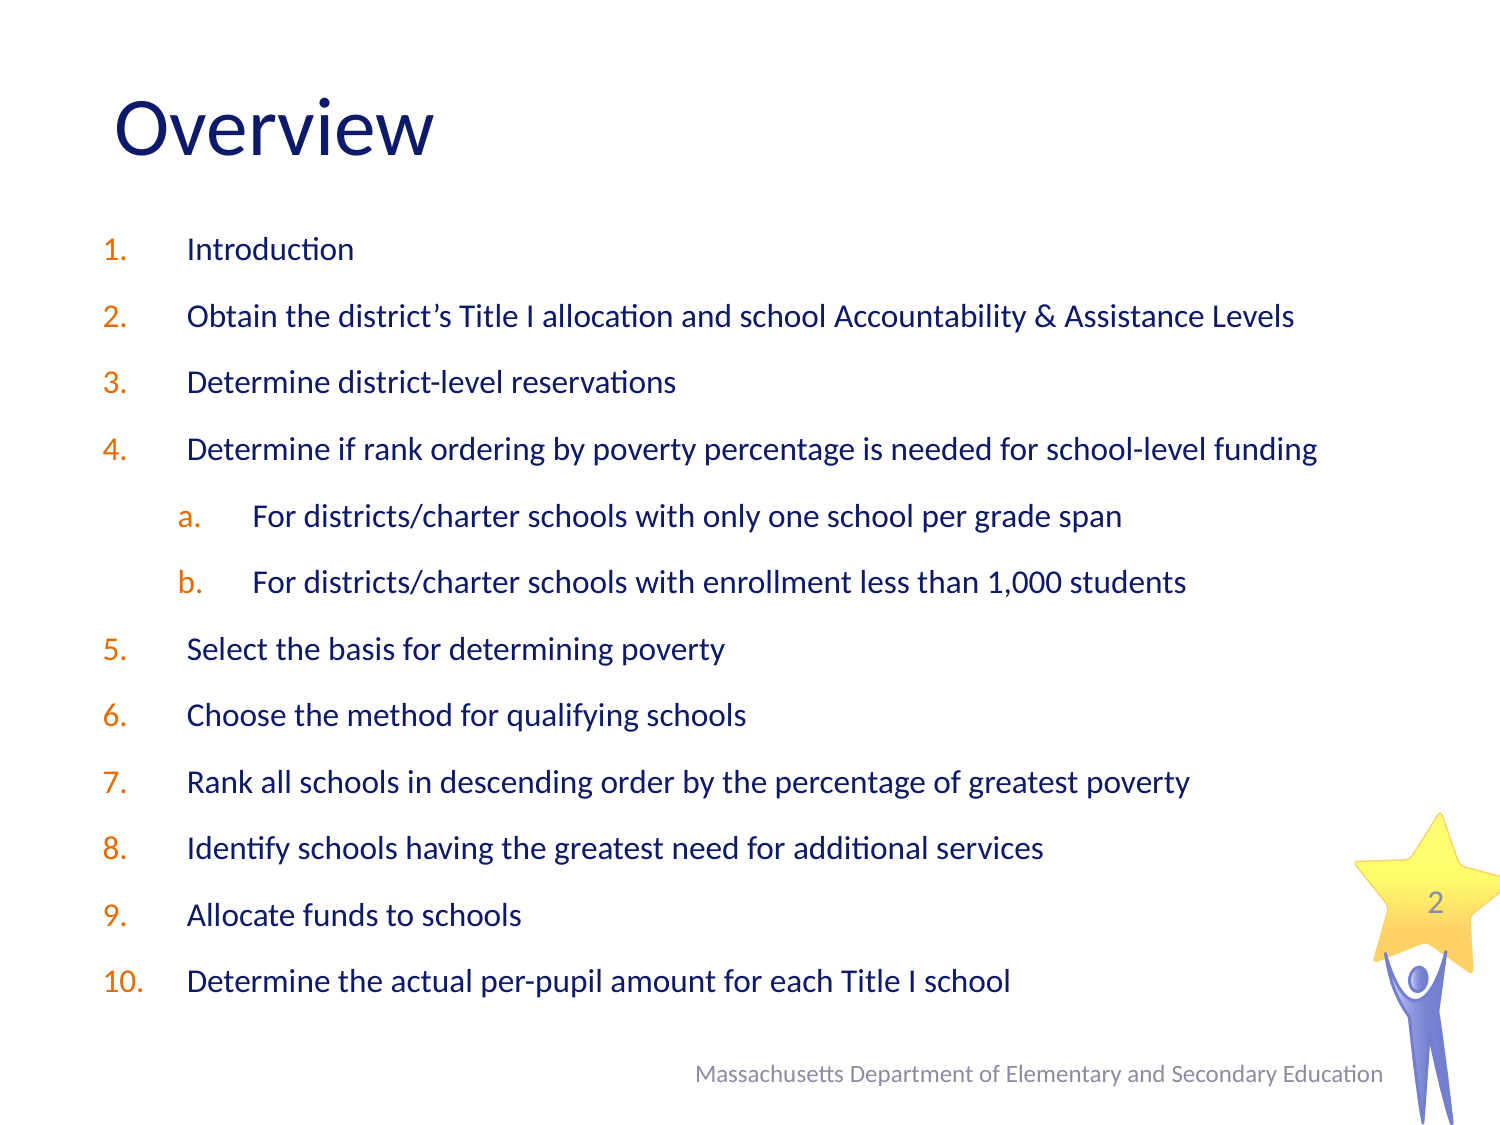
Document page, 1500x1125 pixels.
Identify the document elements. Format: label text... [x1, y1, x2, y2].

slide_number 2 [1392, 862, 1480, 938]
footer Massachusetts Department of Elementary and Secondary Education [512, 1042, 1400, 1103]
title Overview [99, 45, 1400, 200]
list Introduction Obtain the district’s Title I allocation and school Accountability & Assistance Levels Determine district-level reservations Determine if rank ordering by poverty percentage is needed for school-level funding For districts/charter schools with only one school per grade span For districts/charter schools with enrollment less than 1,000 students Select the basis for determining poverty Choose the method for qualifying schools Rank all schools in descending order by the percentage of greatest poverty Identify schools having the greatest need for additional services Allocate funds to schools Determine the actual per-pupil amount for each Title I school [87, 200, 1438, 1025]
